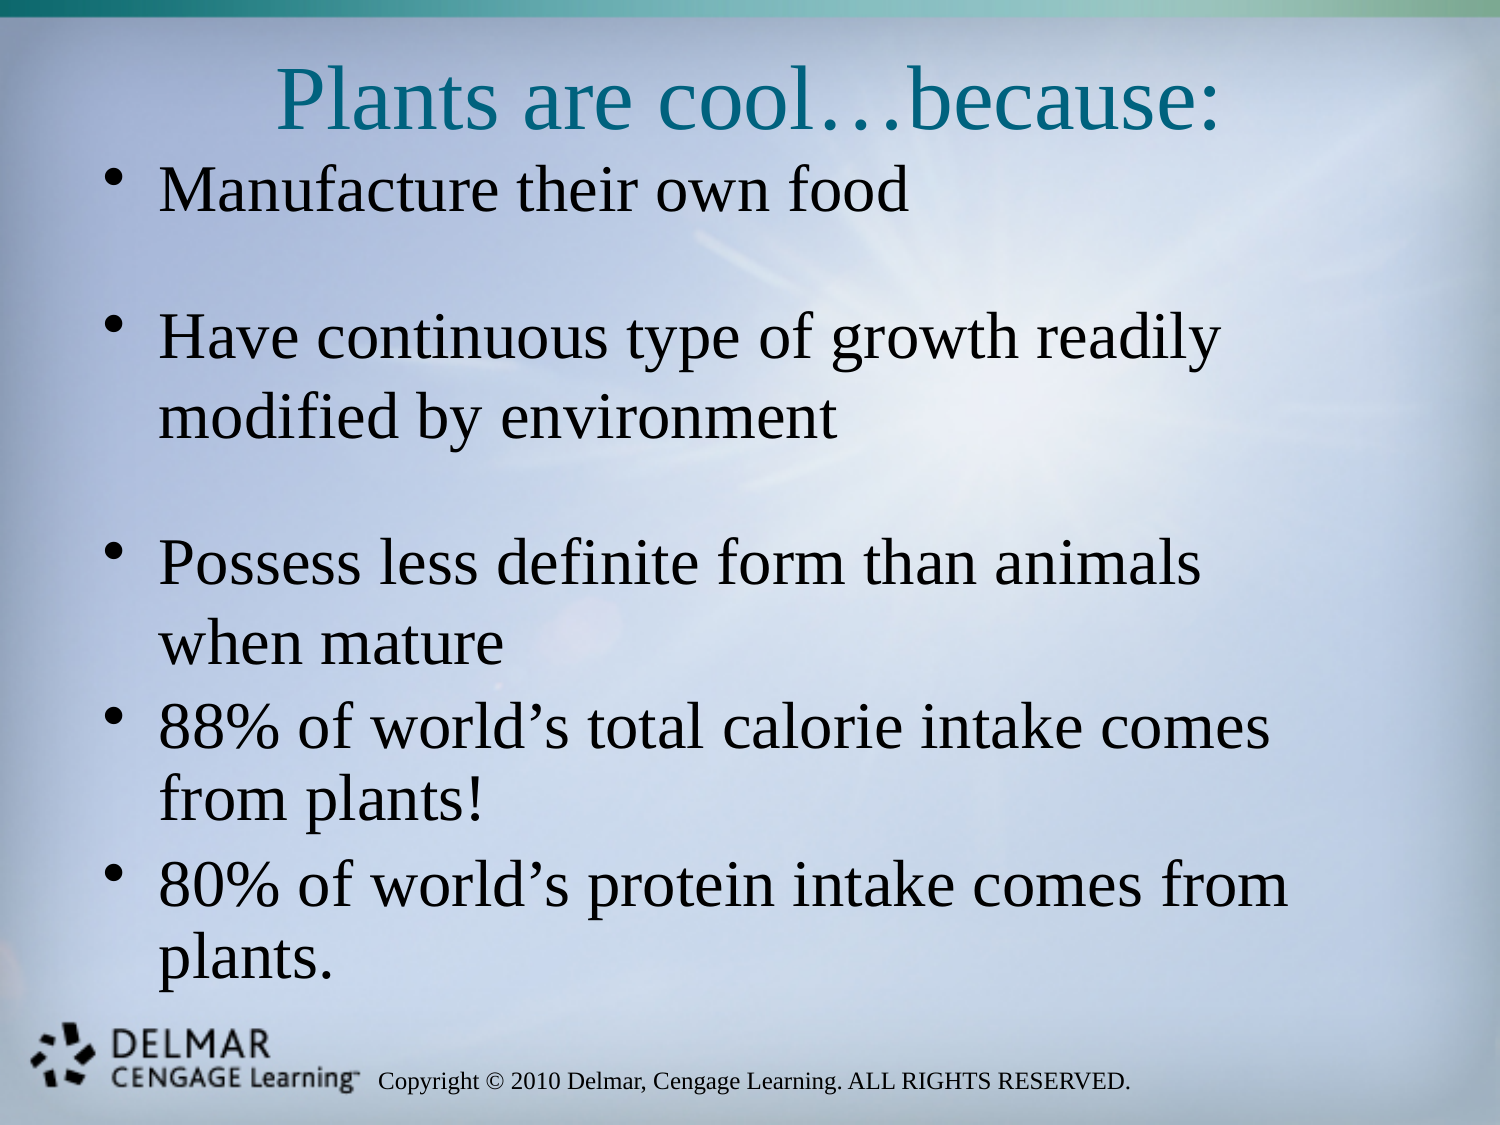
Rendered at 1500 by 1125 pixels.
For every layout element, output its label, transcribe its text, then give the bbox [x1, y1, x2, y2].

picture [0, 0, 1500, 1125]
list Manufacture their own food Have continuous type of growth readily modified by environment Possess less definite form than animals when mature 88% of world’s total calorie intake comes from plants! 80% of world’s protein intake comes from plants. [87, 137, 1363, 876]
title Plants are cool…because: [112, 37, 1388, 188]
